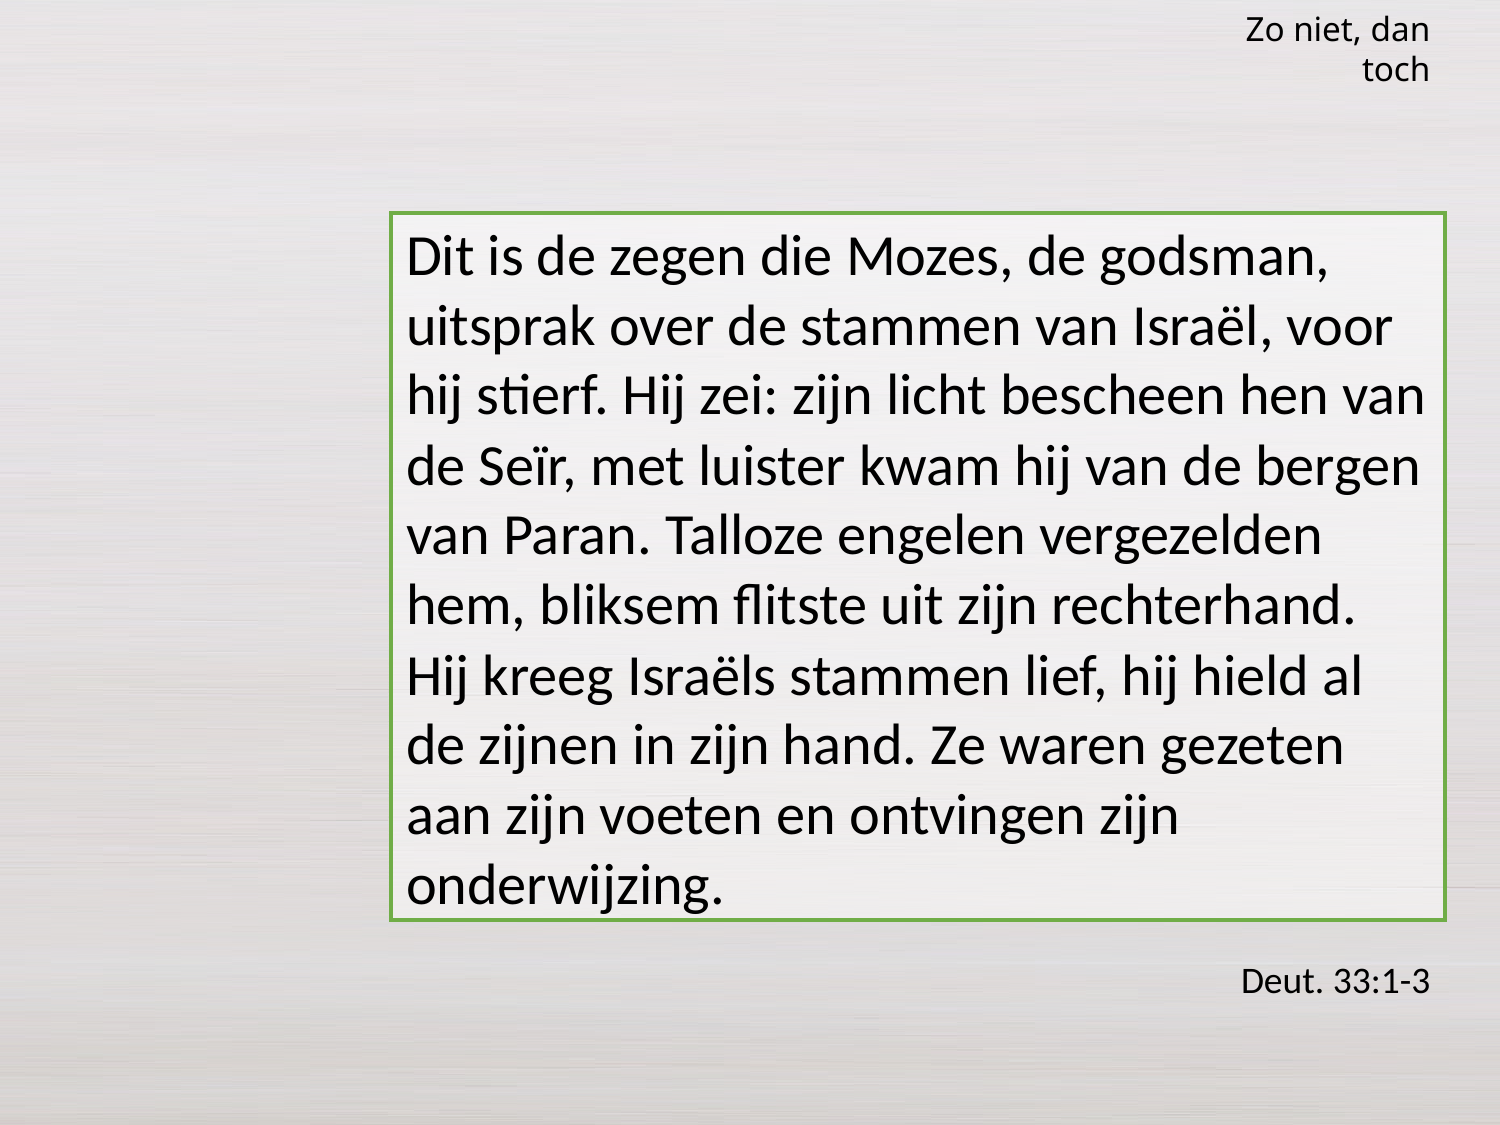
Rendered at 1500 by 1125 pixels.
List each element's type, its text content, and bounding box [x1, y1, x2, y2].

text_box Zo niet, dan toch [1159, 0, 1446, 96]
text_box Deut. 33:1-3 [1129, 948, 1446, 1009]
picture [0, 0, 1500, 1125]
text_box Dit is de zegen die Mozes, de godsman, uitsprak over de stammen van Israël, voor hij stierf. Hij zei: zijn licht bescheen hen van de Seïr, met luister kwam hij van de bergen van Paran. Talloze engelen vergezelden hem, bliksem flitste uit zijn rechterhand. Hij kreeg Israëls stammen lief, hij hield al de zijnen in zijn hand. Ze waren gezeten aan zijn voeten en ontvingen zijn onderwijzing. [390, 212, 1446, 921]
